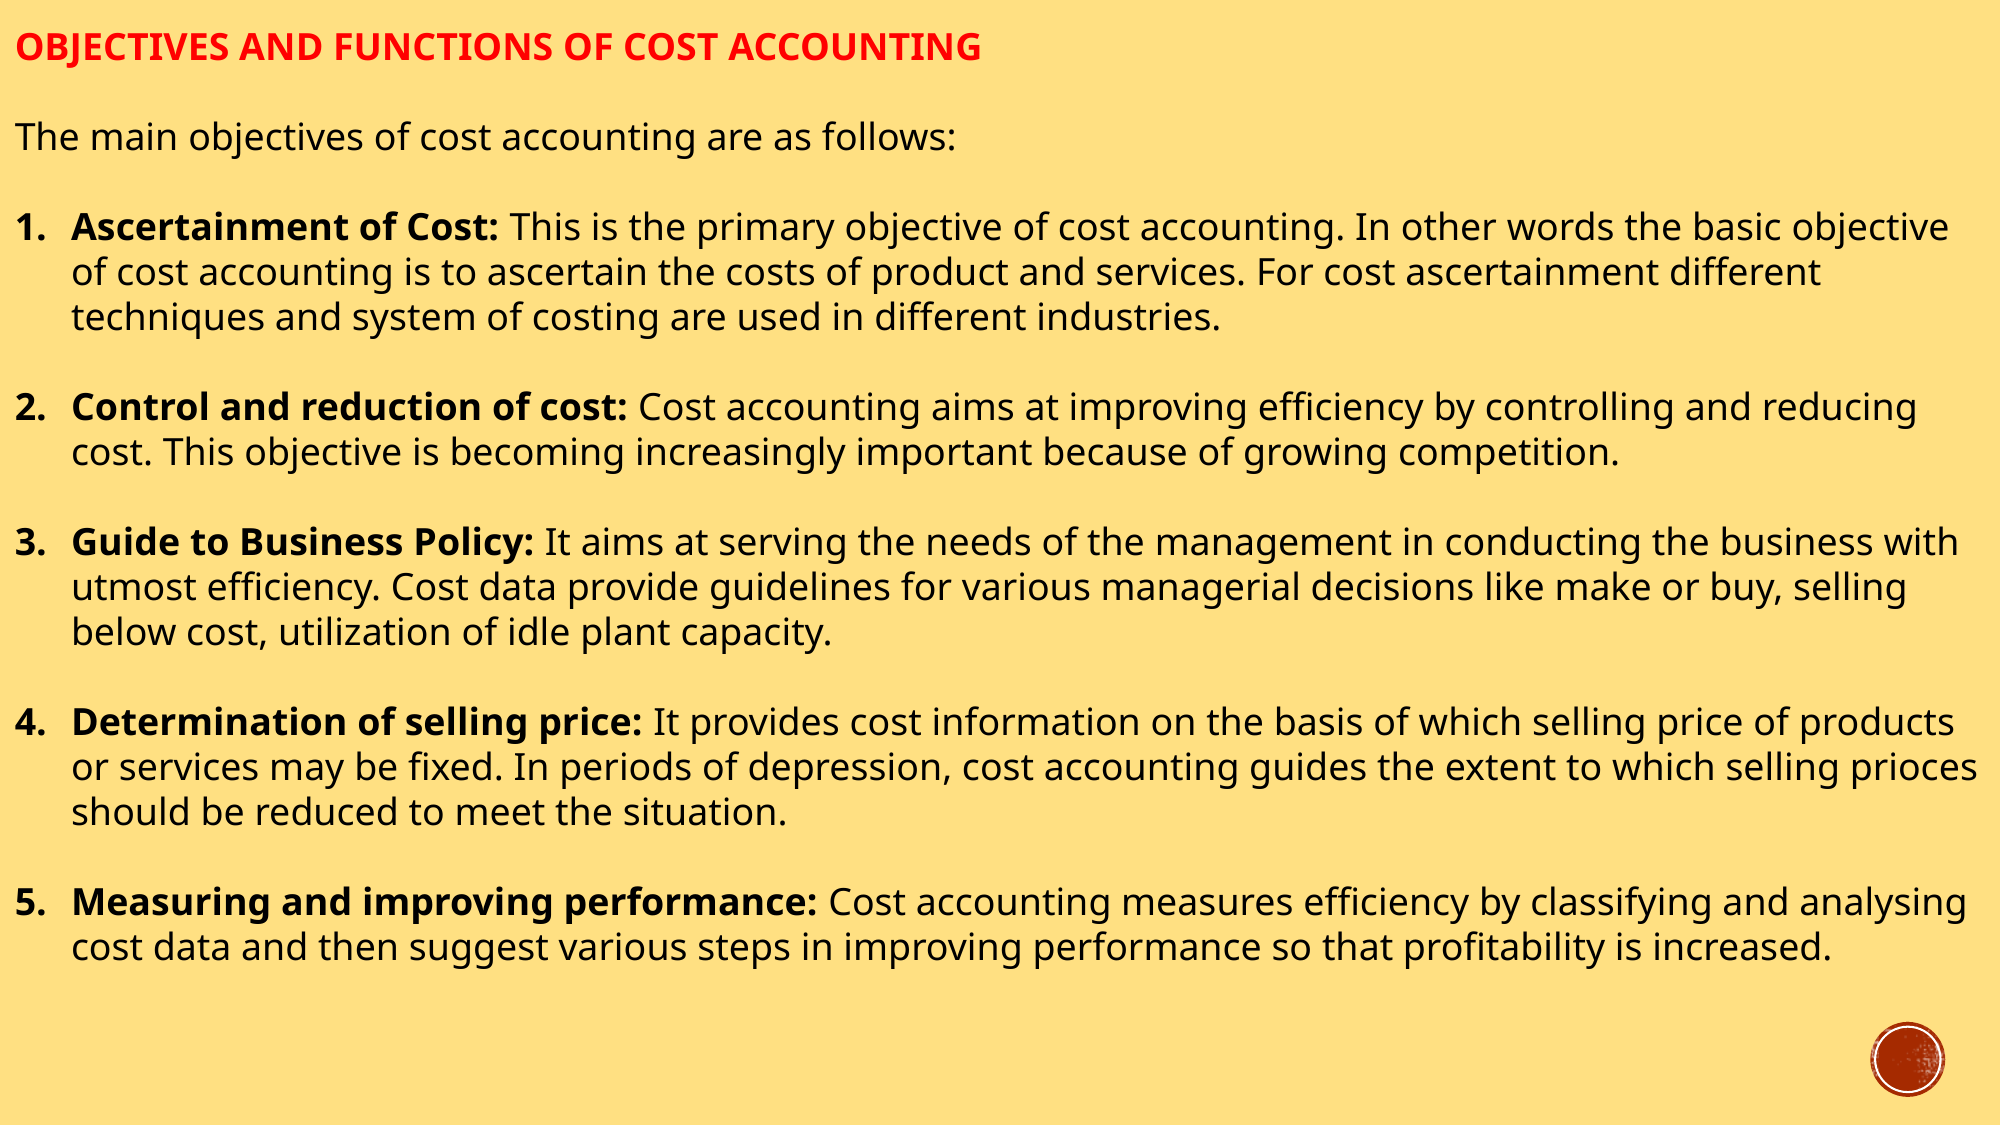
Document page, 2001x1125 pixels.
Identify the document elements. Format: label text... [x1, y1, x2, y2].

text_box OBJECTIVES AND FUNCTIONS OF COST ACCOUNTING The main objectives of cost accounting are as follows: Ascertainment of Cost: This is the primary objective of cost accounting. In other words the basic objective of cost accounting is to ascertain the costs of product and services. For cost ascertainment different techniques and system of costing are used in different industries. Control and reduction of cost: Cost accounting aims at improving efficiency by controlling and reducing cost. This objective is becoming increasingly important because of growing competition. Guide to Business Policy: It aims at serving the needs of the management in conducting the business with utmost efficiency. Cost data provide guidelines for various managerial decisions like make or buy, selling below cost, utilization of idle plant capacity. Determination of selling price: It provides cost information on the basis of which selling price of products or services may be fixed. In periods of depression, cost accounting guides the extent to which selling prioces should be reduced to meet the situation. Measuring and improving performance: Cost accounting measures efficiency by classifying and analysing cost data and then suggest various steps in improving performance so that profitability is increased. [0, 15, 2000, 1020]
